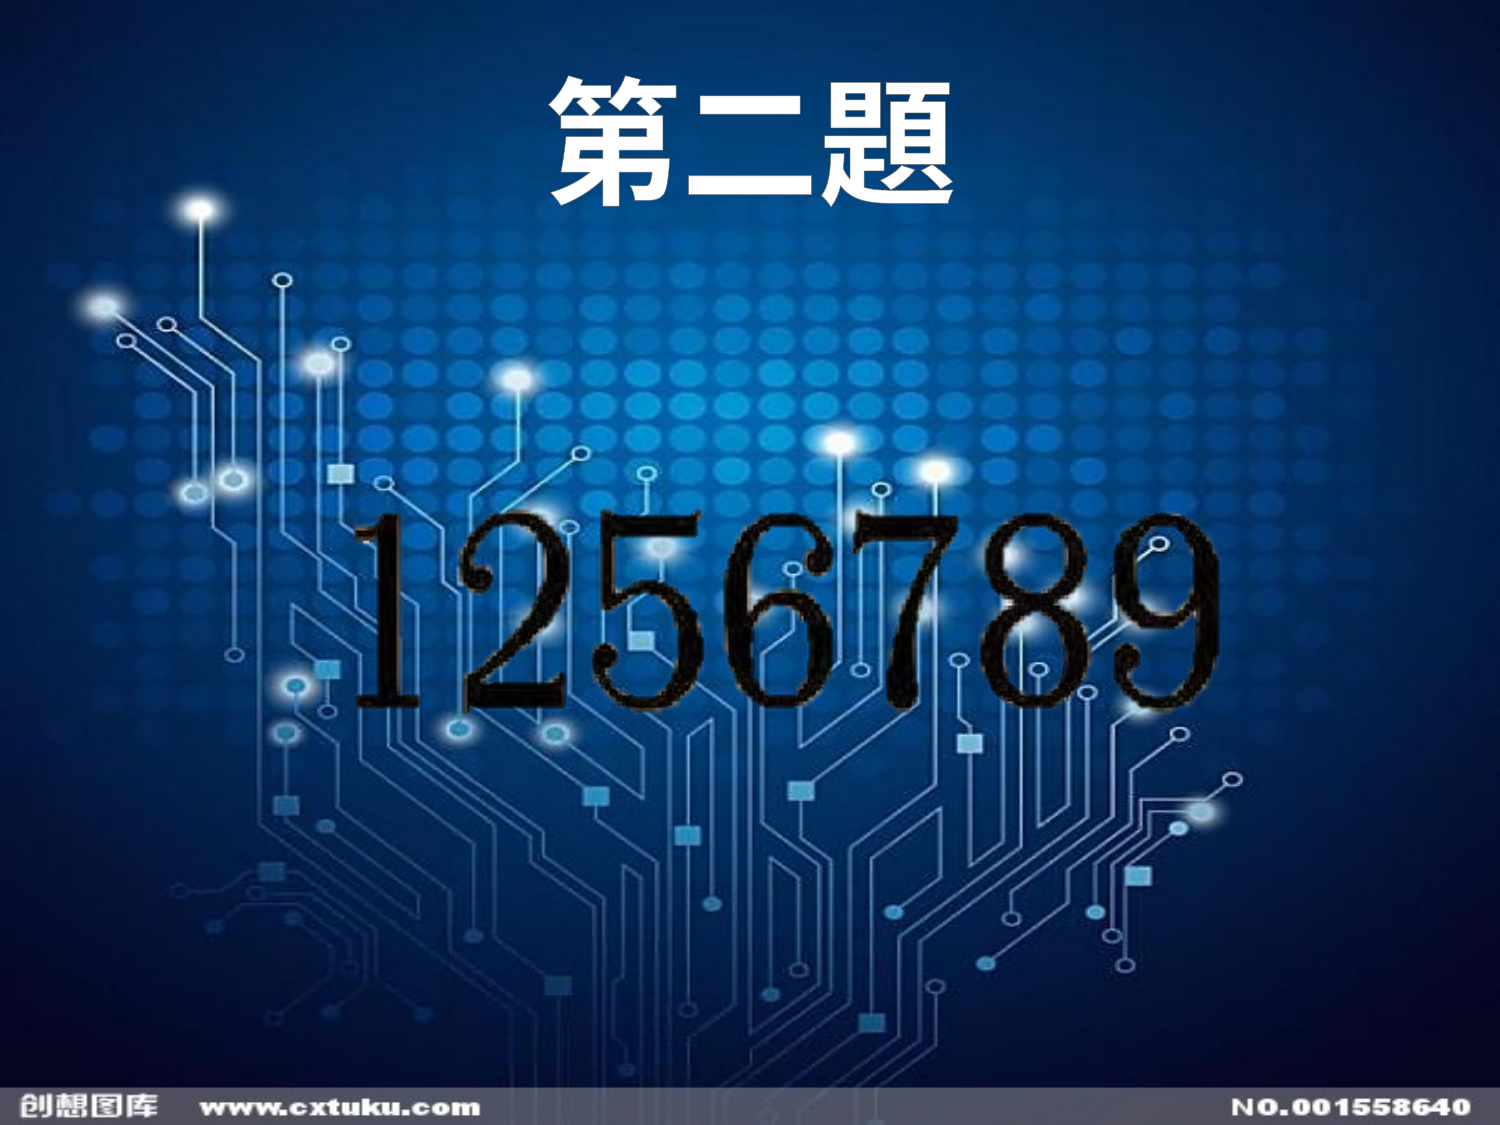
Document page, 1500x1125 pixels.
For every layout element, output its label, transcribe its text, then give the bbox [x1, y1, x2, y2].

picture [0, 0, 1500, 1125]
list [324, 455, 1261, 753]
title 第二題 [75, 45, 1425, 233]
